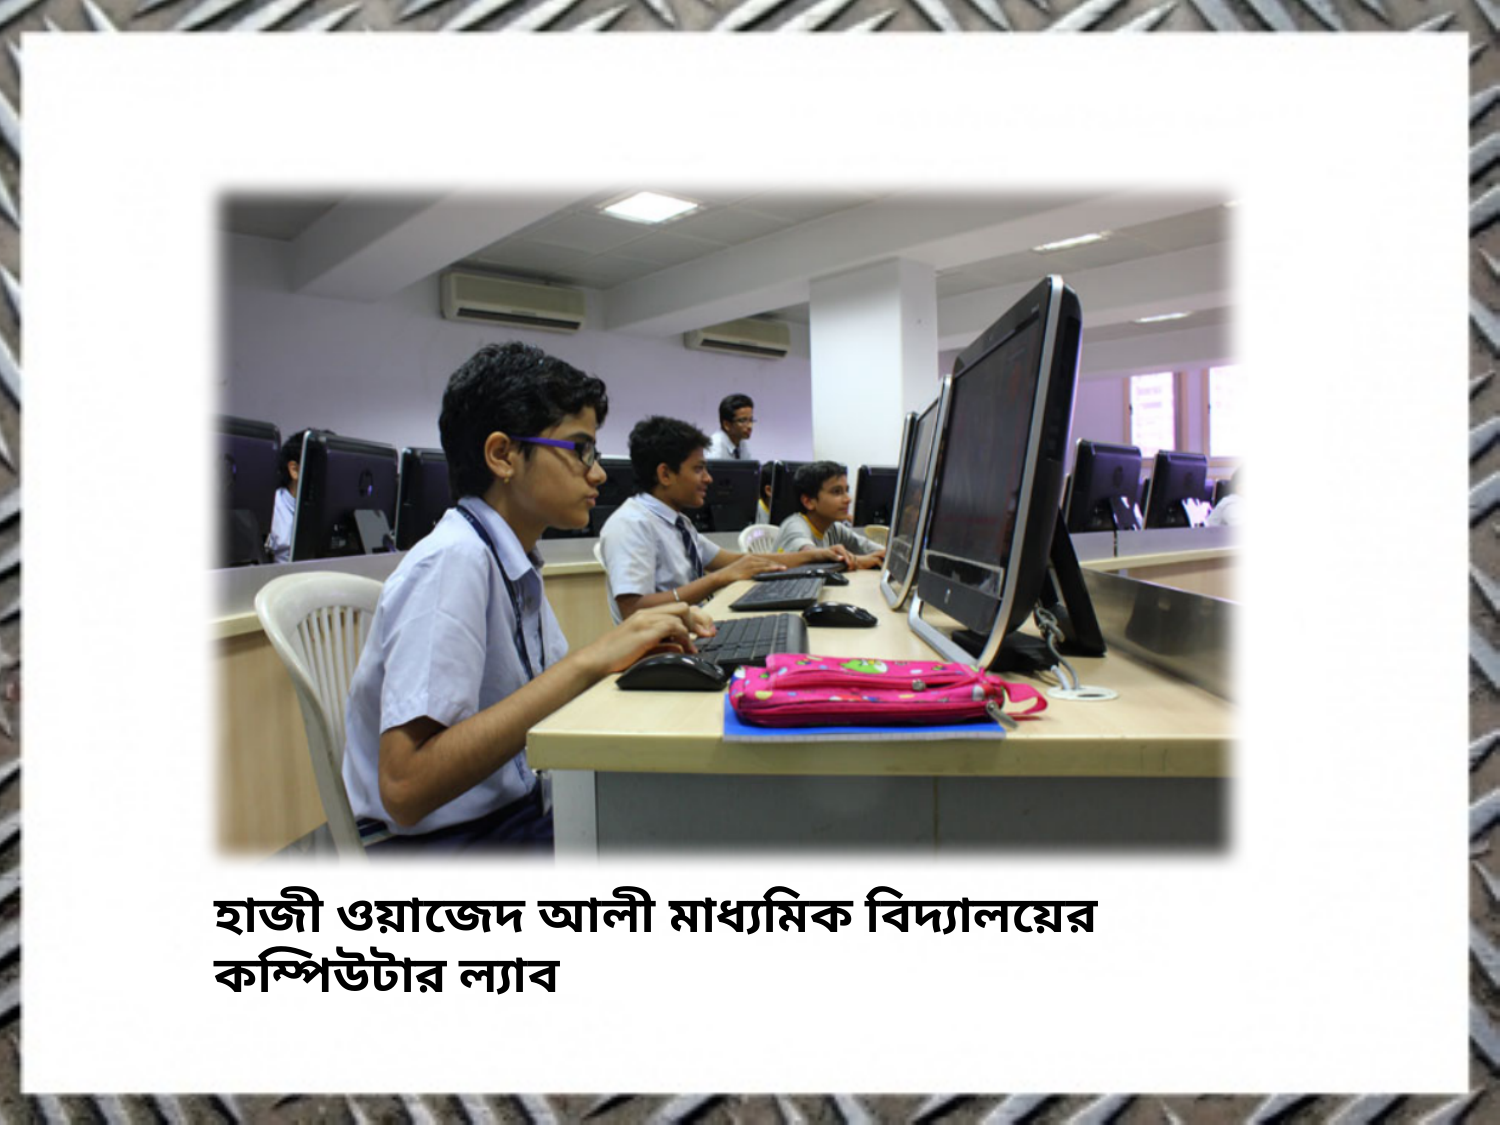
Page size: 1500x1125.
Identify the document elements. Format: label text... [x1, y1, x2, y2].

picture [0, 0, 1500, 1125]
text_box হাজী ওয়াজেদ আলী মাধ্যমিক বিদ্যালয়ের কম্পিউটার ল্যাব [200, 874, 1288, 1010]
